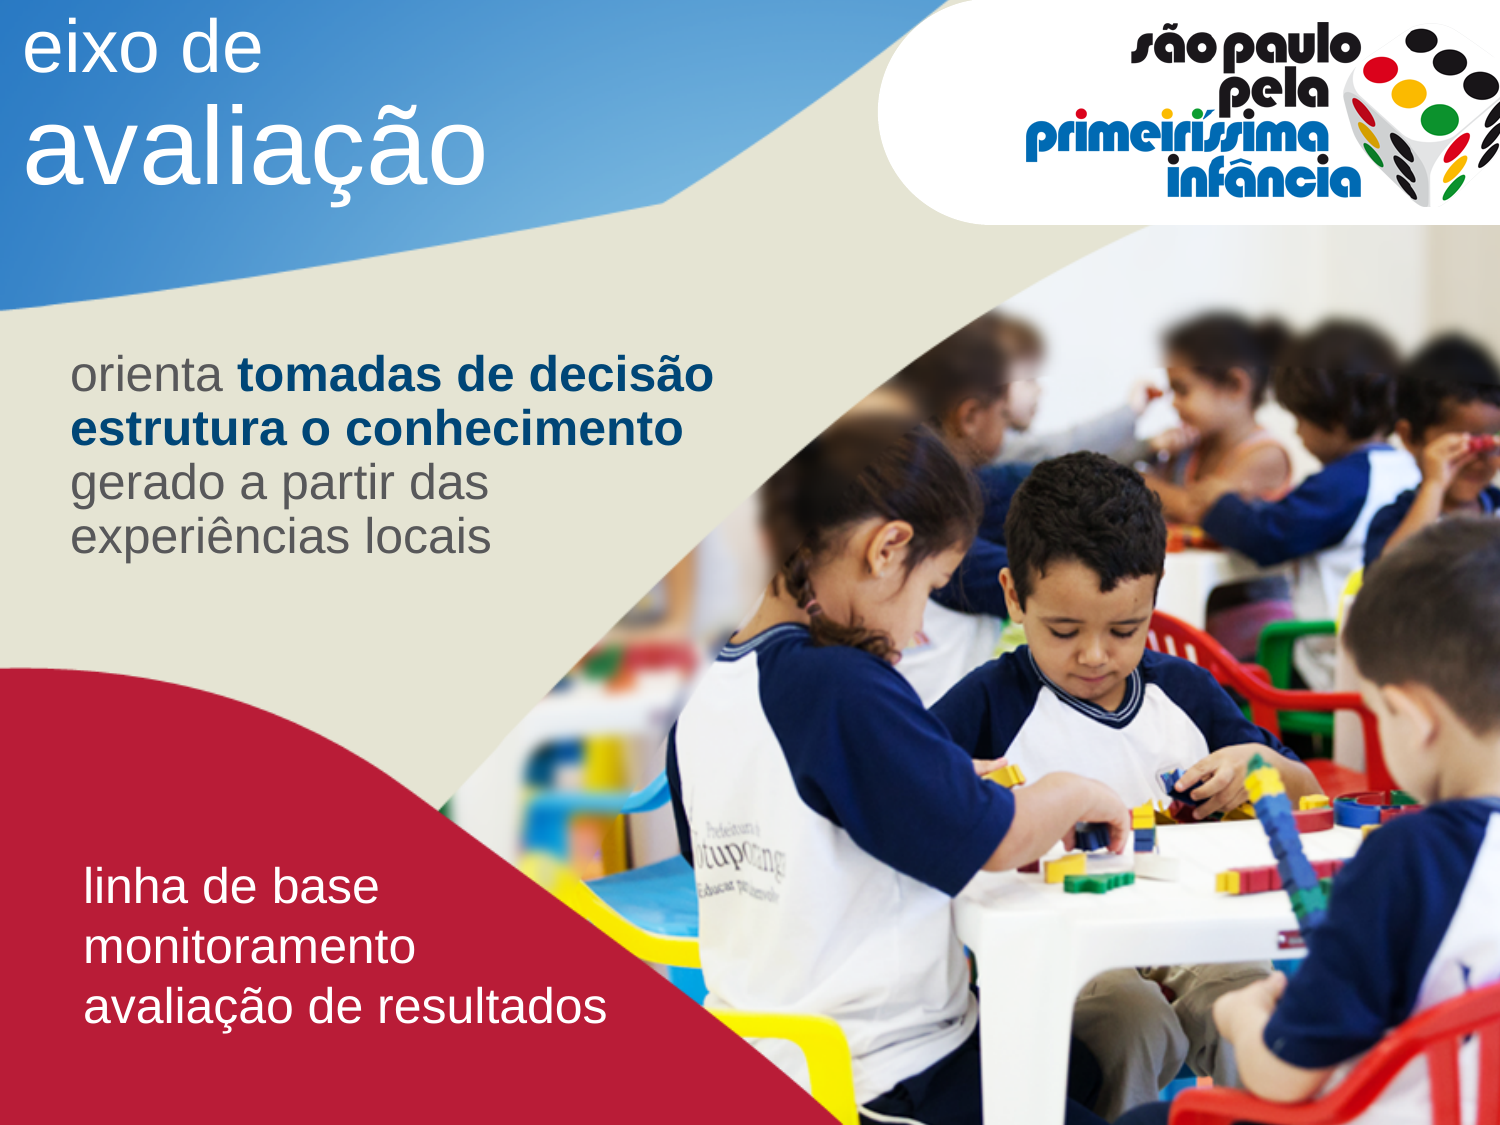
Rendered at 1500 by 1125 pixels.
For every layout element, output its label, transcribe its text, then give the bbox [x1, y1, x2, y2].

picture [0, 0, 1500, 1125]
text_box orienta tomadas de decisão estrutura o conhecimento gerado a partir das experiências locais [55, 370, 369, 572]
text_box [877, 0, 1500, 239]
